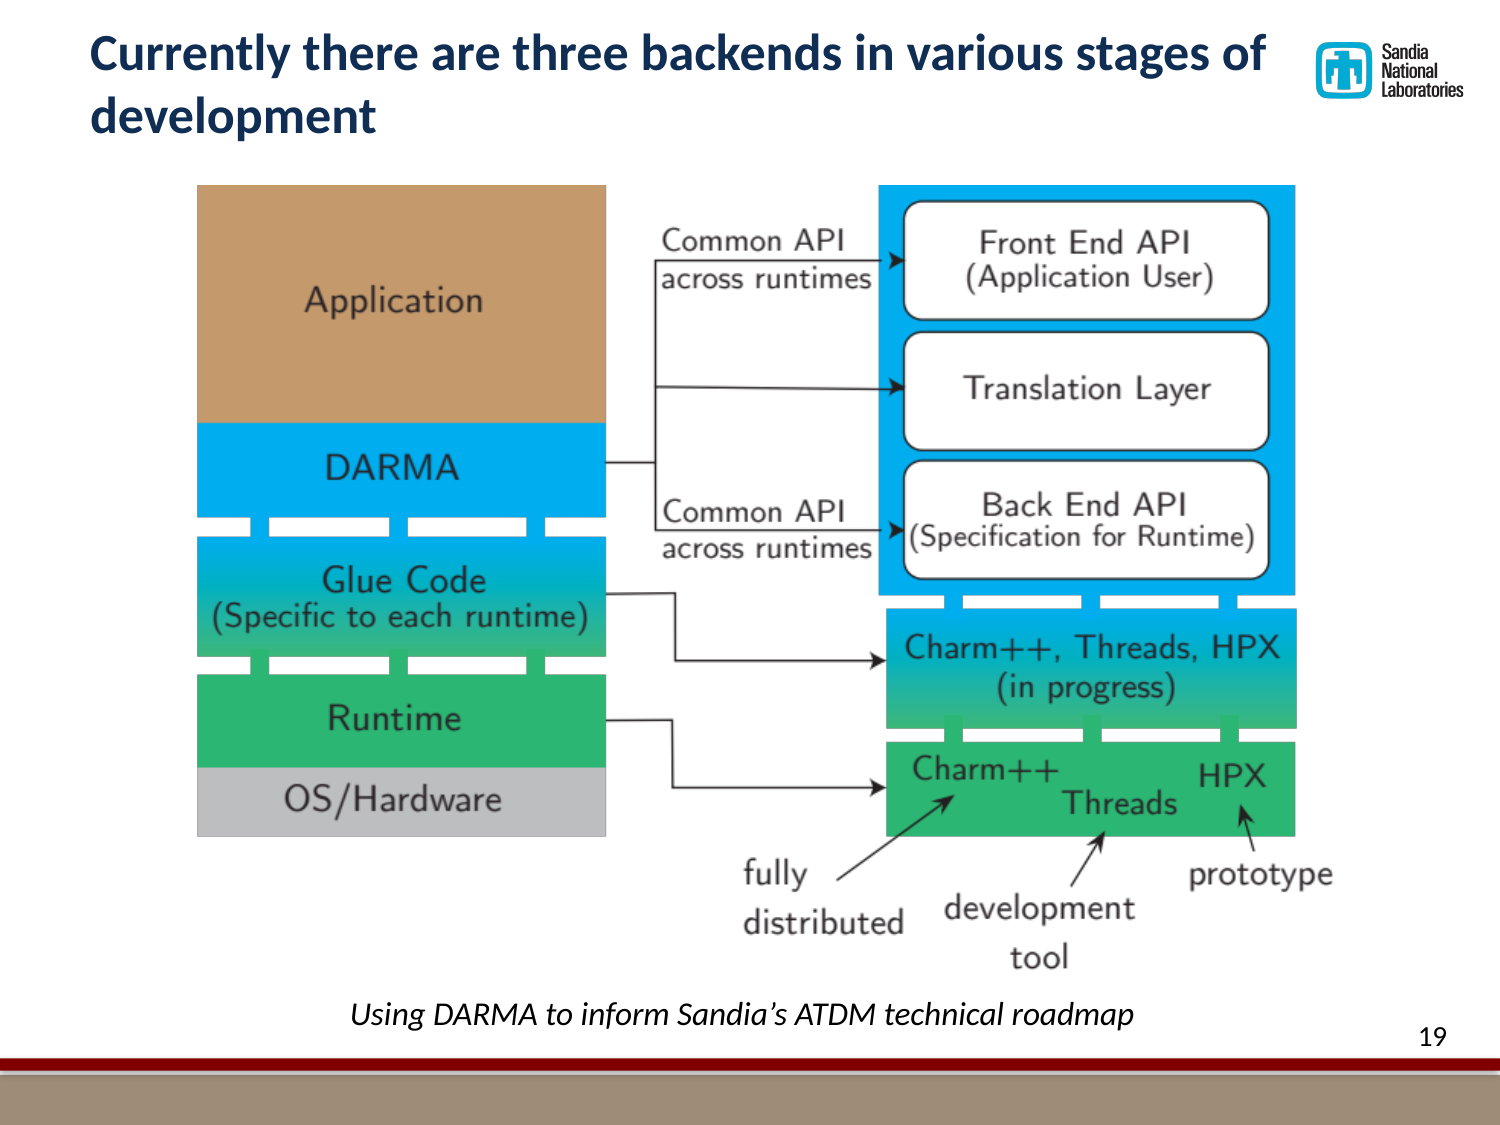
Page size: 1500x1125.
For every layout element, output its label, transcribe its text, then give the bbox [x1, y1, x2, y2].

picture [1100, 596, 1219, 608]
title Currently there are three backends in various stages of development [74, 0, 1313, 163]
picture [890, 332, 1269, 451]
text_box Using DARMA to inform Sandia’s ATDM technical roadmap [75, 984, 1411, 1040]
picture [963, 596, 1081, 608]
slide_number 19 [1362, 1009, 1463, 1072]
picture [891, 460, 1269, 579]
picture [196, 185, 1334, 985]
picture [1313, 37, 1467, 105]
picture [892, 201, 1269, 320]
